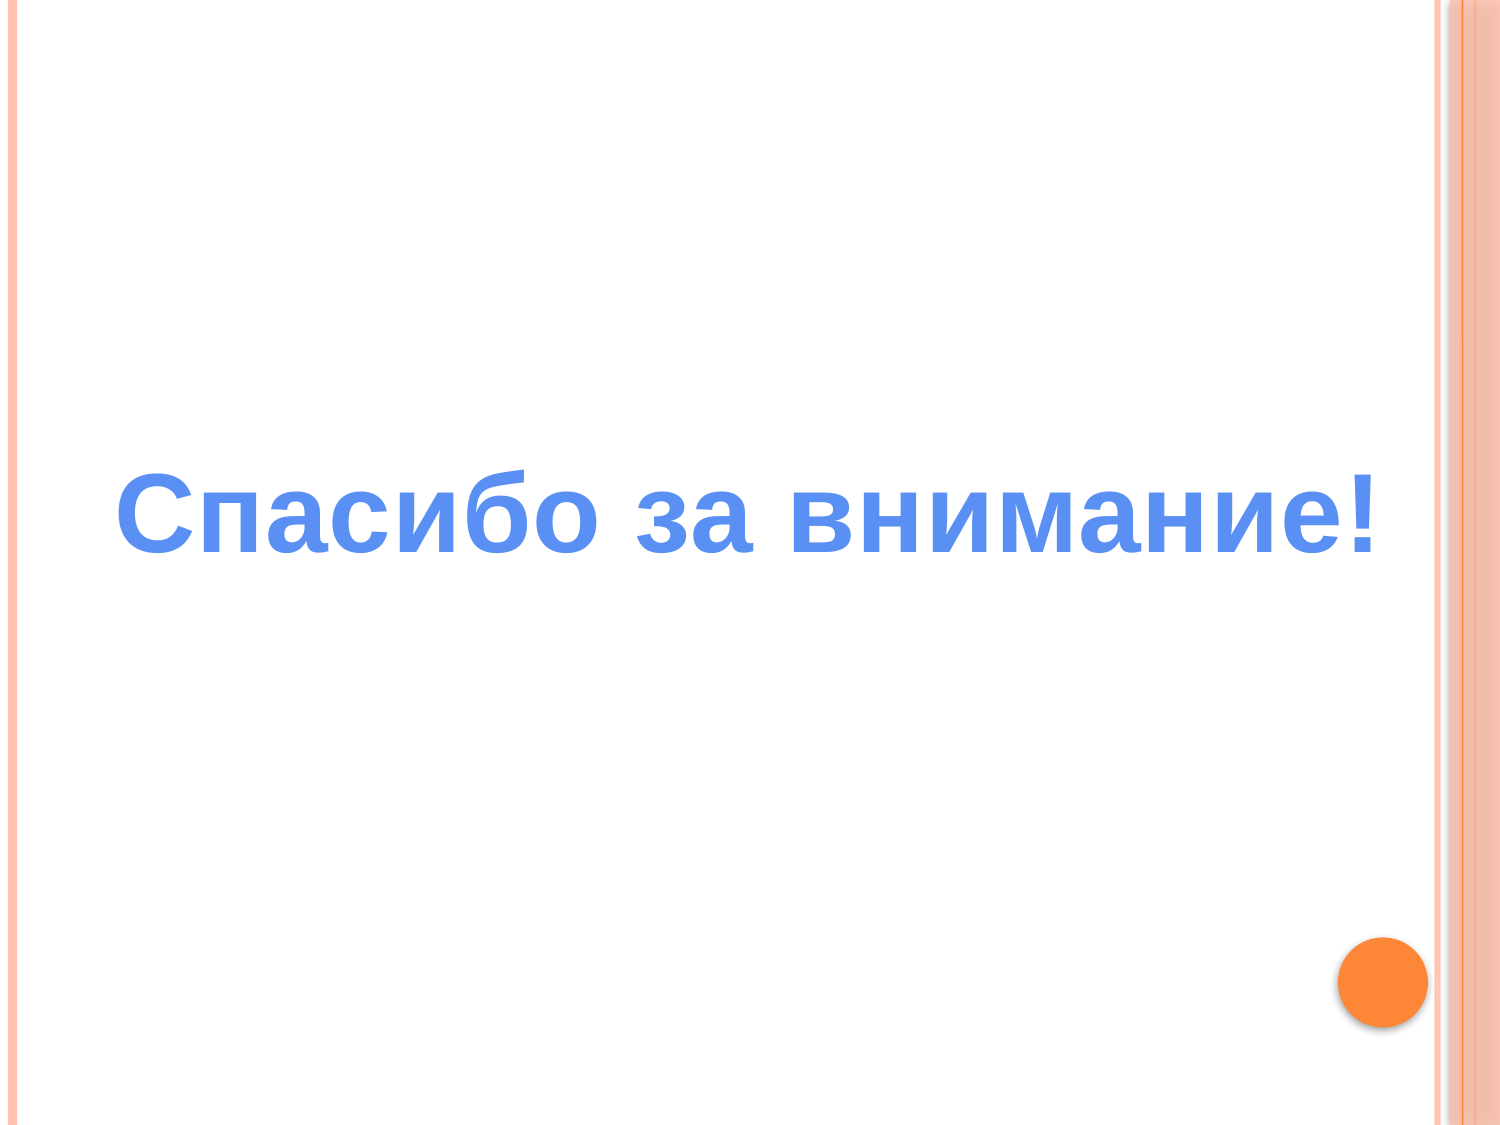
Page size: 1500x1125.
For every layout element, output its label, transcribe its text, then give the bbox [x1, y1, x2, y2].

text_box Спасибо за внимание! [99, 432, 1399, 583]
